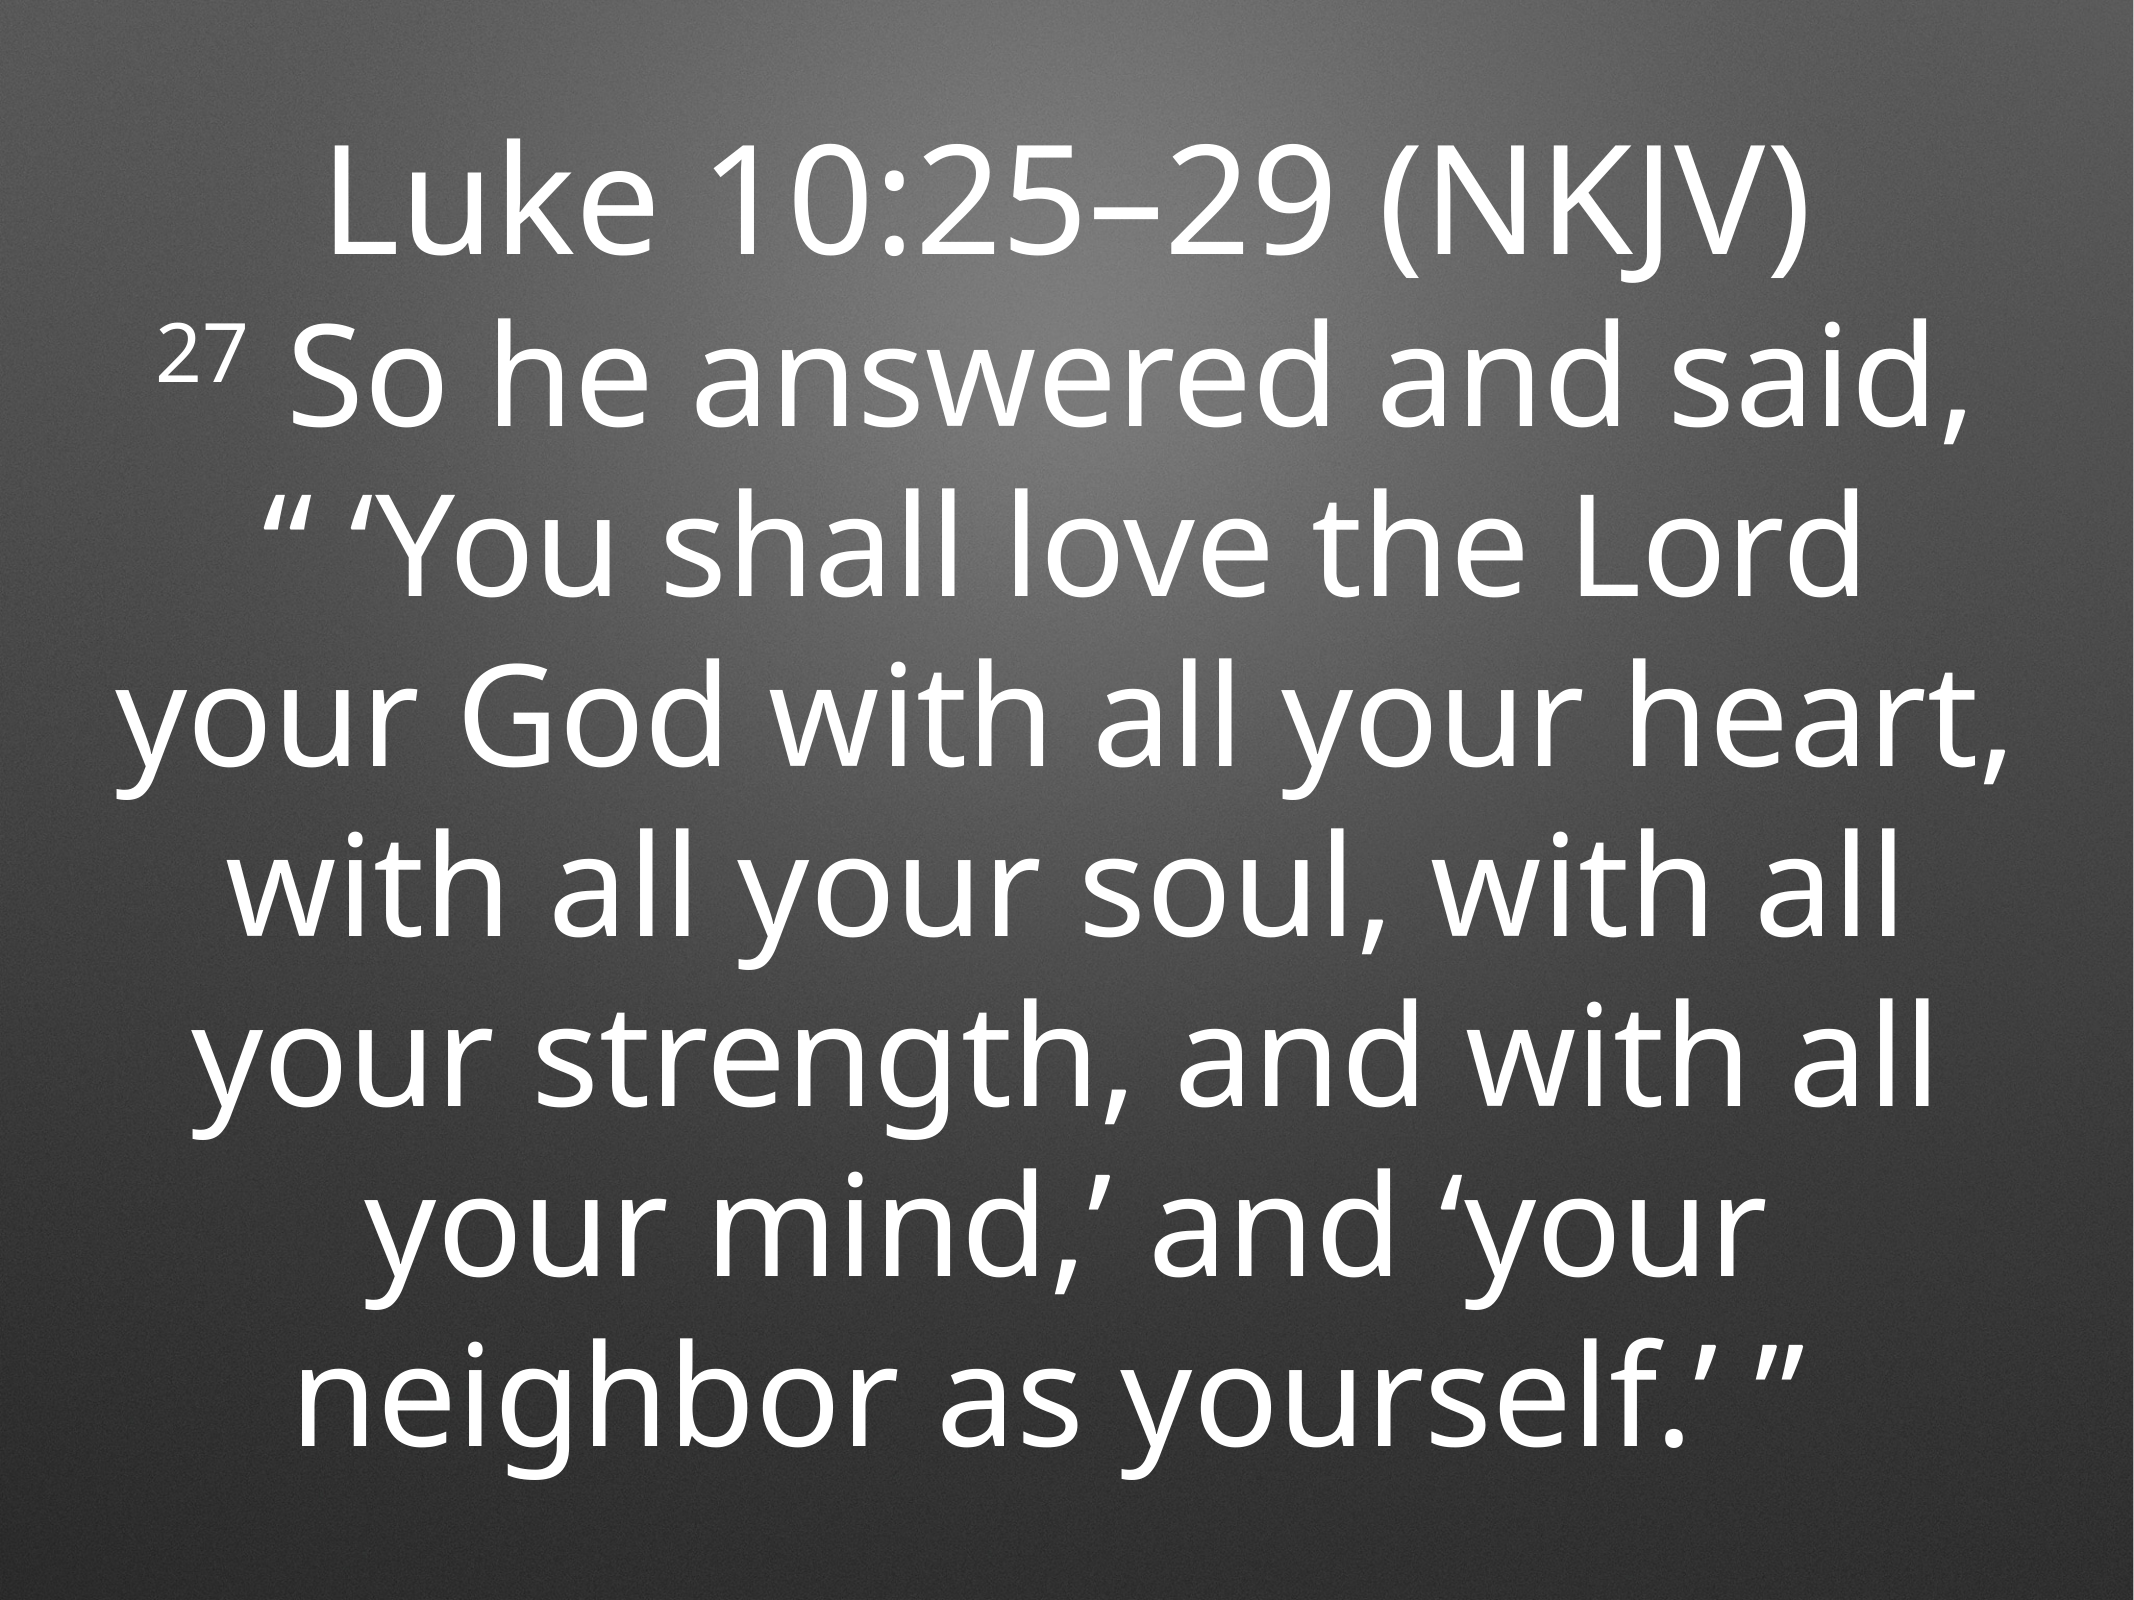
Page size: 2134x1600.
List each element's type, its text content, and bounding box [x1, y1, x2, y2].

text_box Luke 10:25–29 (NKJV) 27 So he answered and said, “ ‘You shall love the Lord your God with all your heart, with all your soul, with all your strength, and with all your mind,’ and ‘your neighbor as yourself.’ ” [106, 94, 2027, 1484]
picture [0, 0, 2134, 1600]
